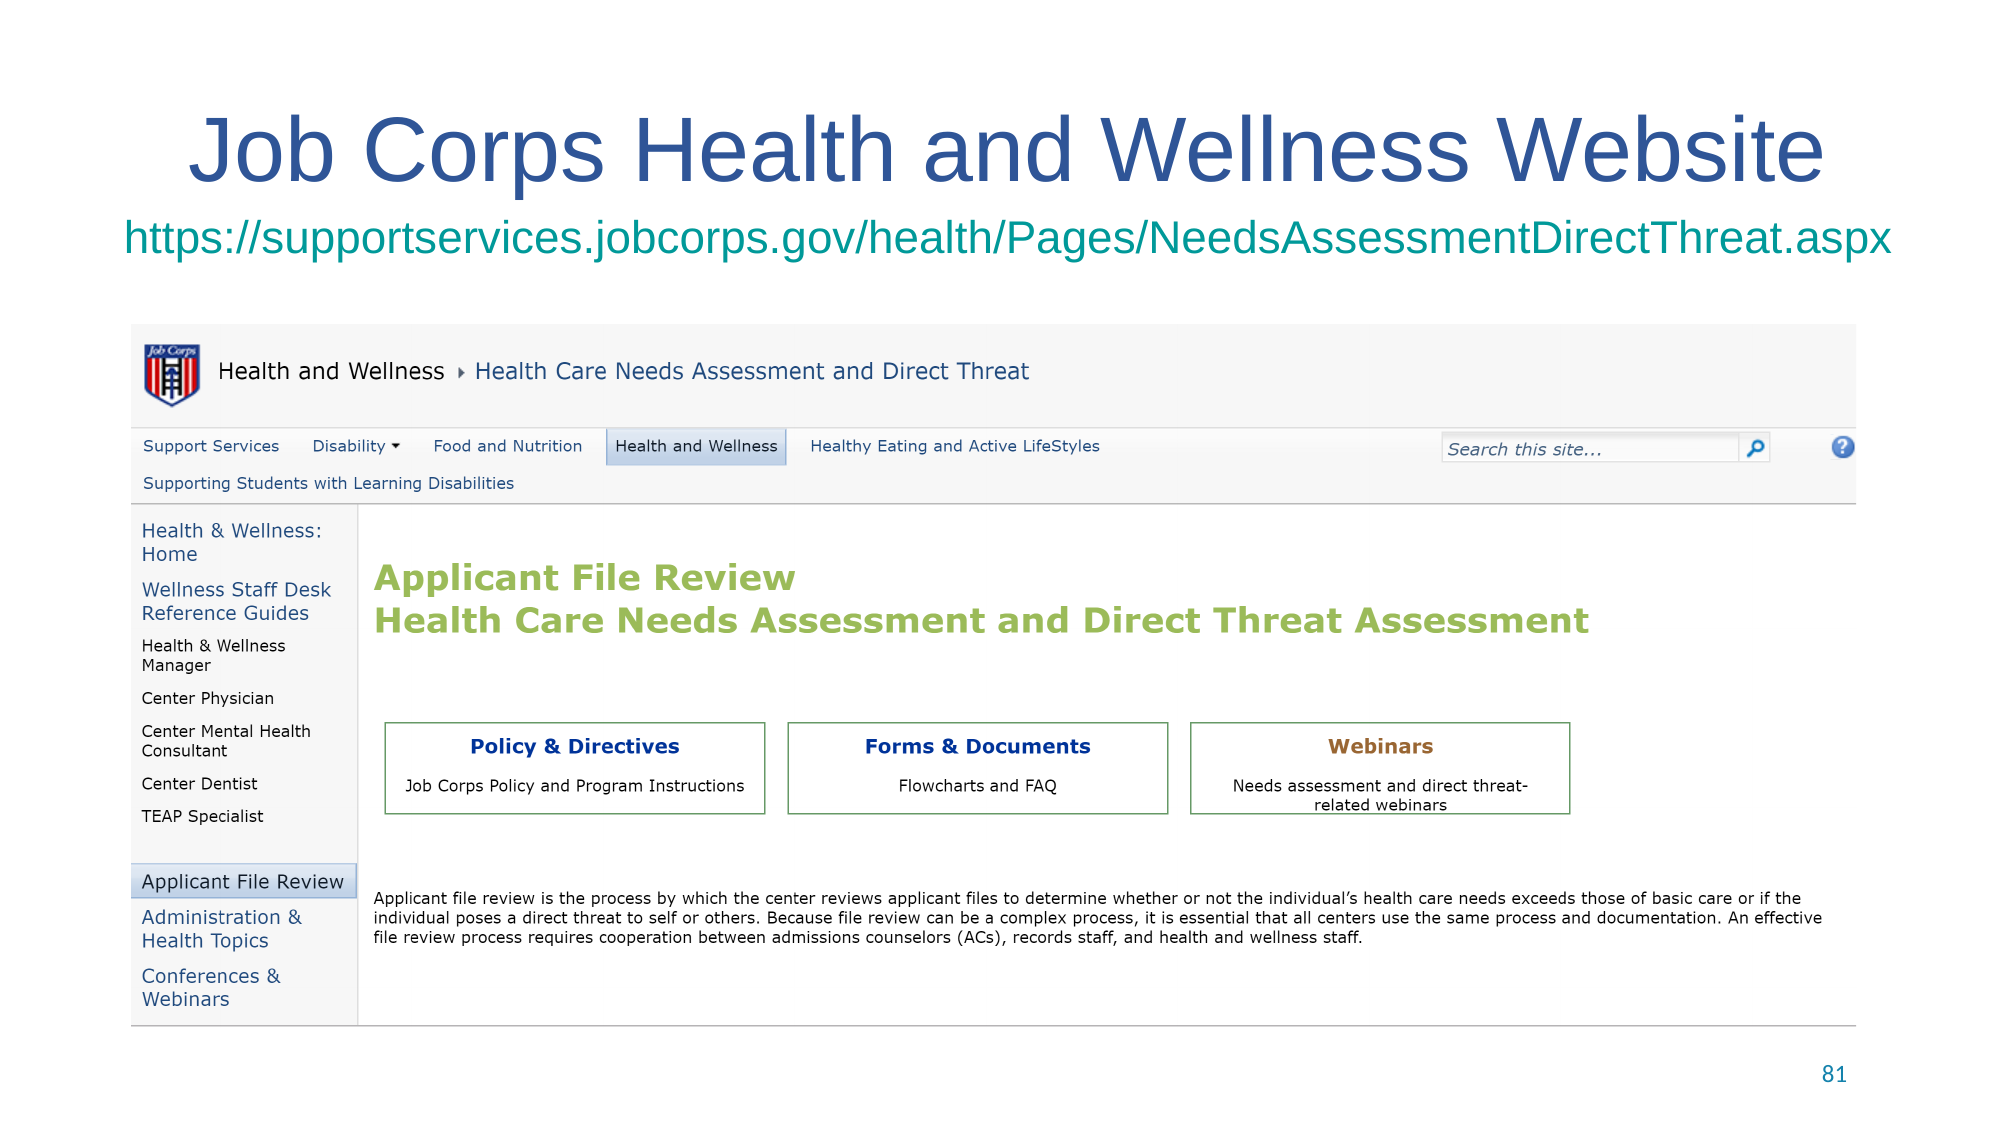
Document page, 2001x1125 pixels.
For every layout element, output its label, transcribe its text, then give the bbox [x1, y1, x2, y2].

title Job Corps Health and Wellness Website https://supportservices.jobcorps.gov/health/Pages/NeedsAssessmentDirectThreat.aspx [58, 59, 1960, 278]
slide_number 81 [1412, 1042, 1863, 1103]
picture [131, 324, 1857, 1028]
